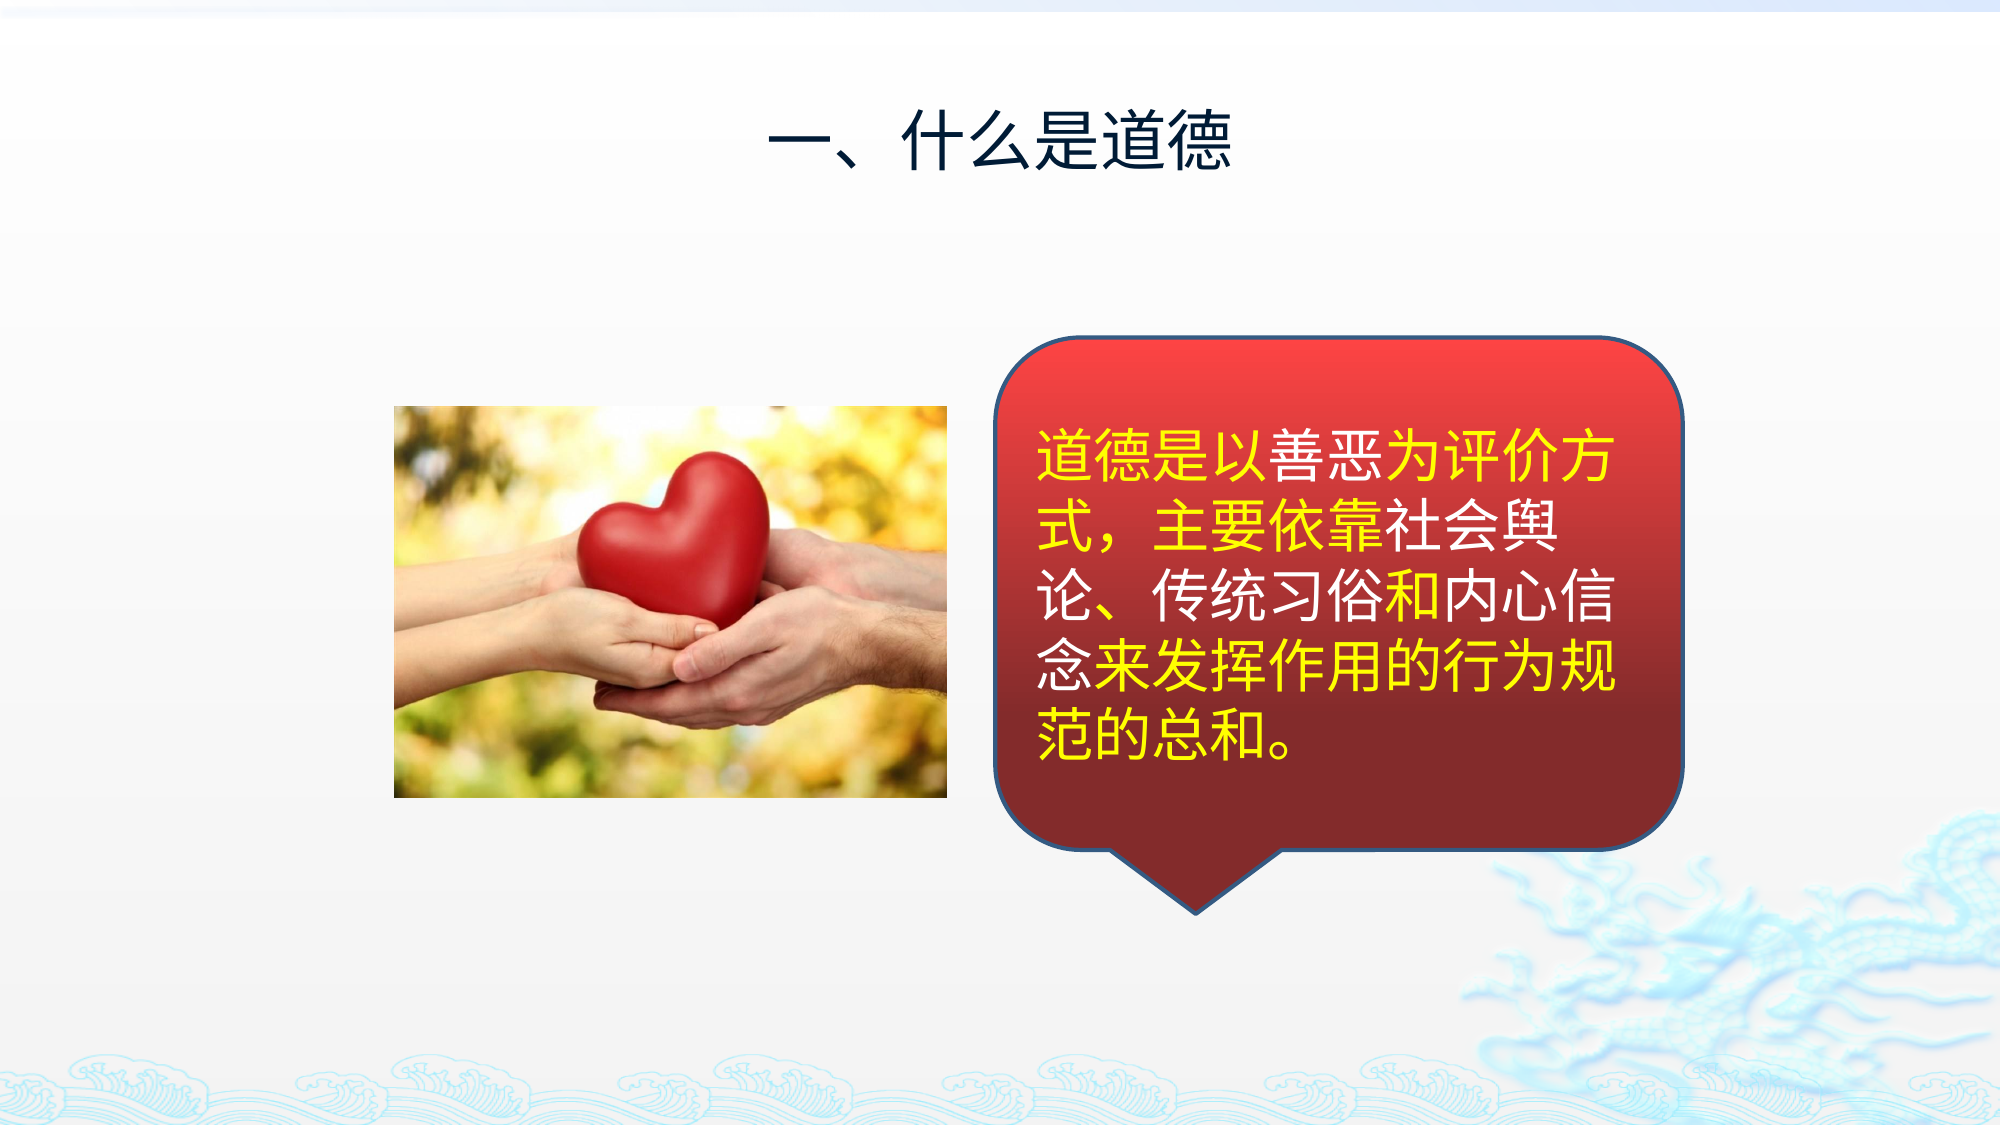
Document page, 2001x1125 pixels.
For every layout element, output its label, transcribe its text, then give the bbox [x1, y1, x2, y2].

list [393, 406, 948, 799]
text_box 道德是以善恶为评价方式，主要依靠社会舆论、传统习俗和内心信念来发挥作用的行为规范的总和。 [993, 335, 1685, 916]
title 一、什么是道德 [99, 45, 1900, 233]
